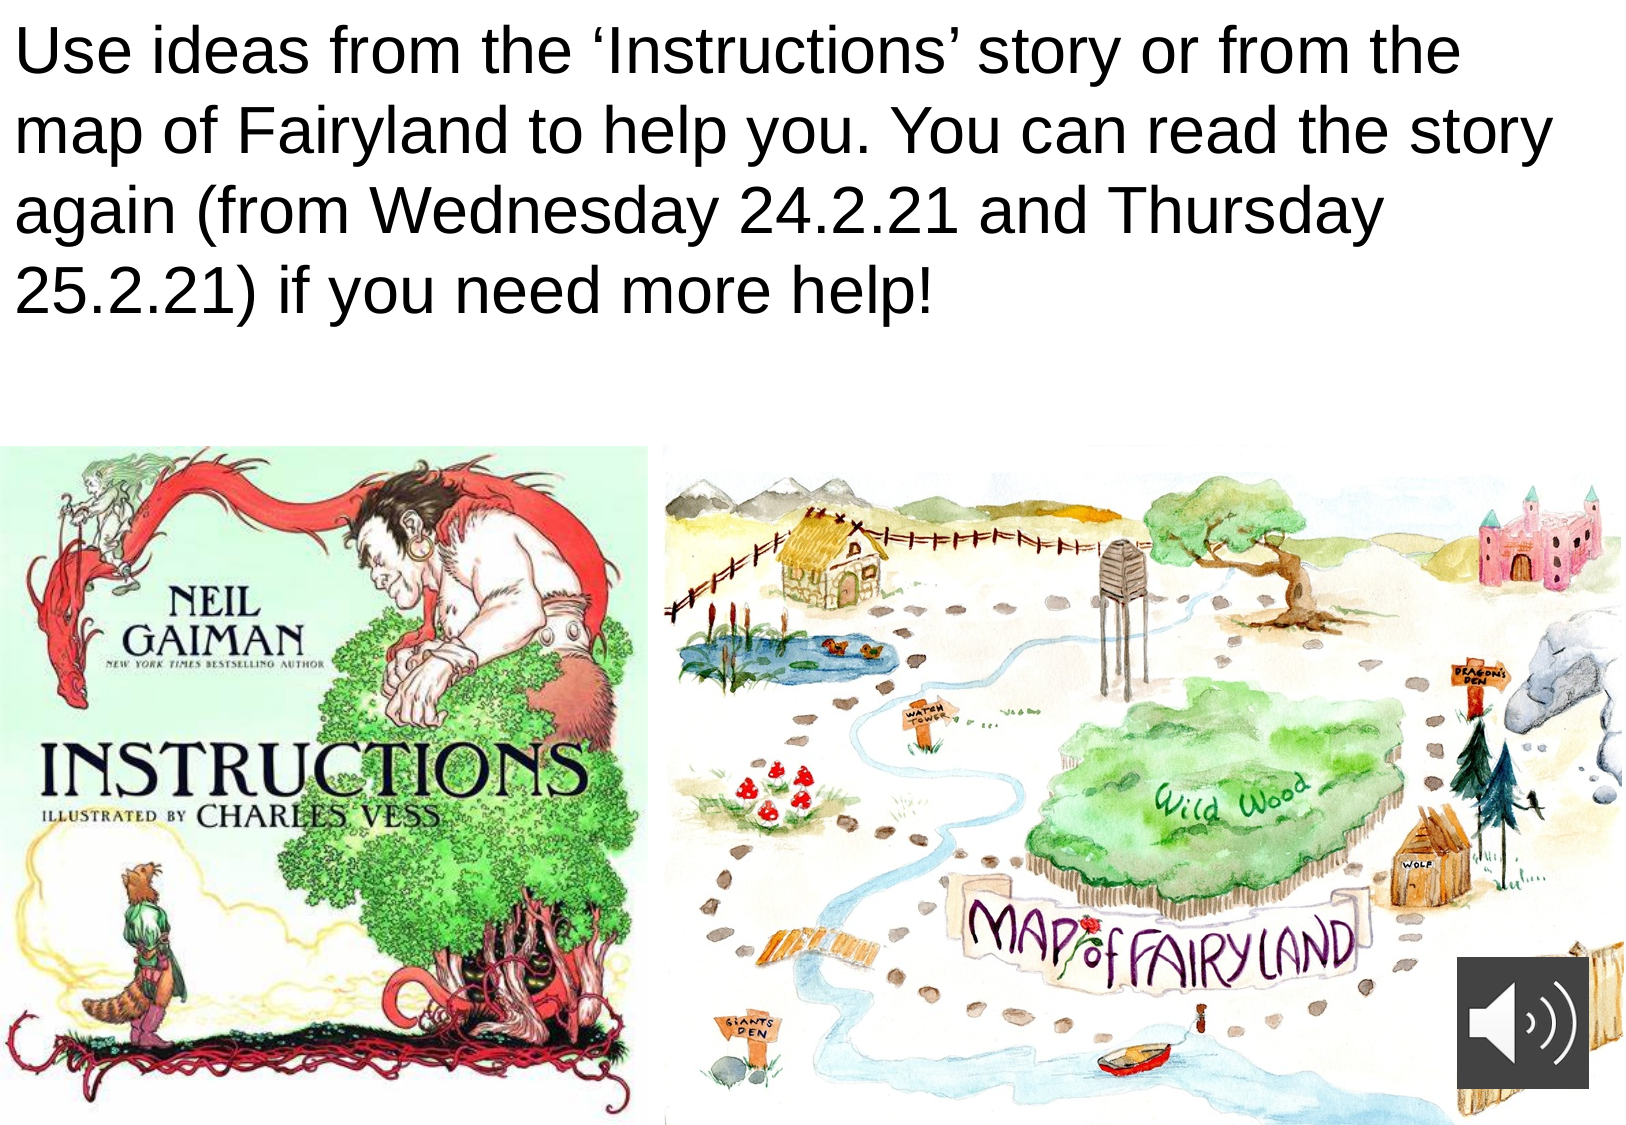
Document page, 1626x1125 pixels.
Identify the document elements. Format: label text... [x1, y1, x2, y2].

text_box Use ideas from the ‘Instructions’ story or from the map of Fairyland to help you. You can read the story again (from Wednesday 24.2.21 and Thursday 25.2.21) if you need more help! [0, 0, 1625, 335]
picture [0, 446, 648, 1125]
picture [663, 445, 1625, 1125]
